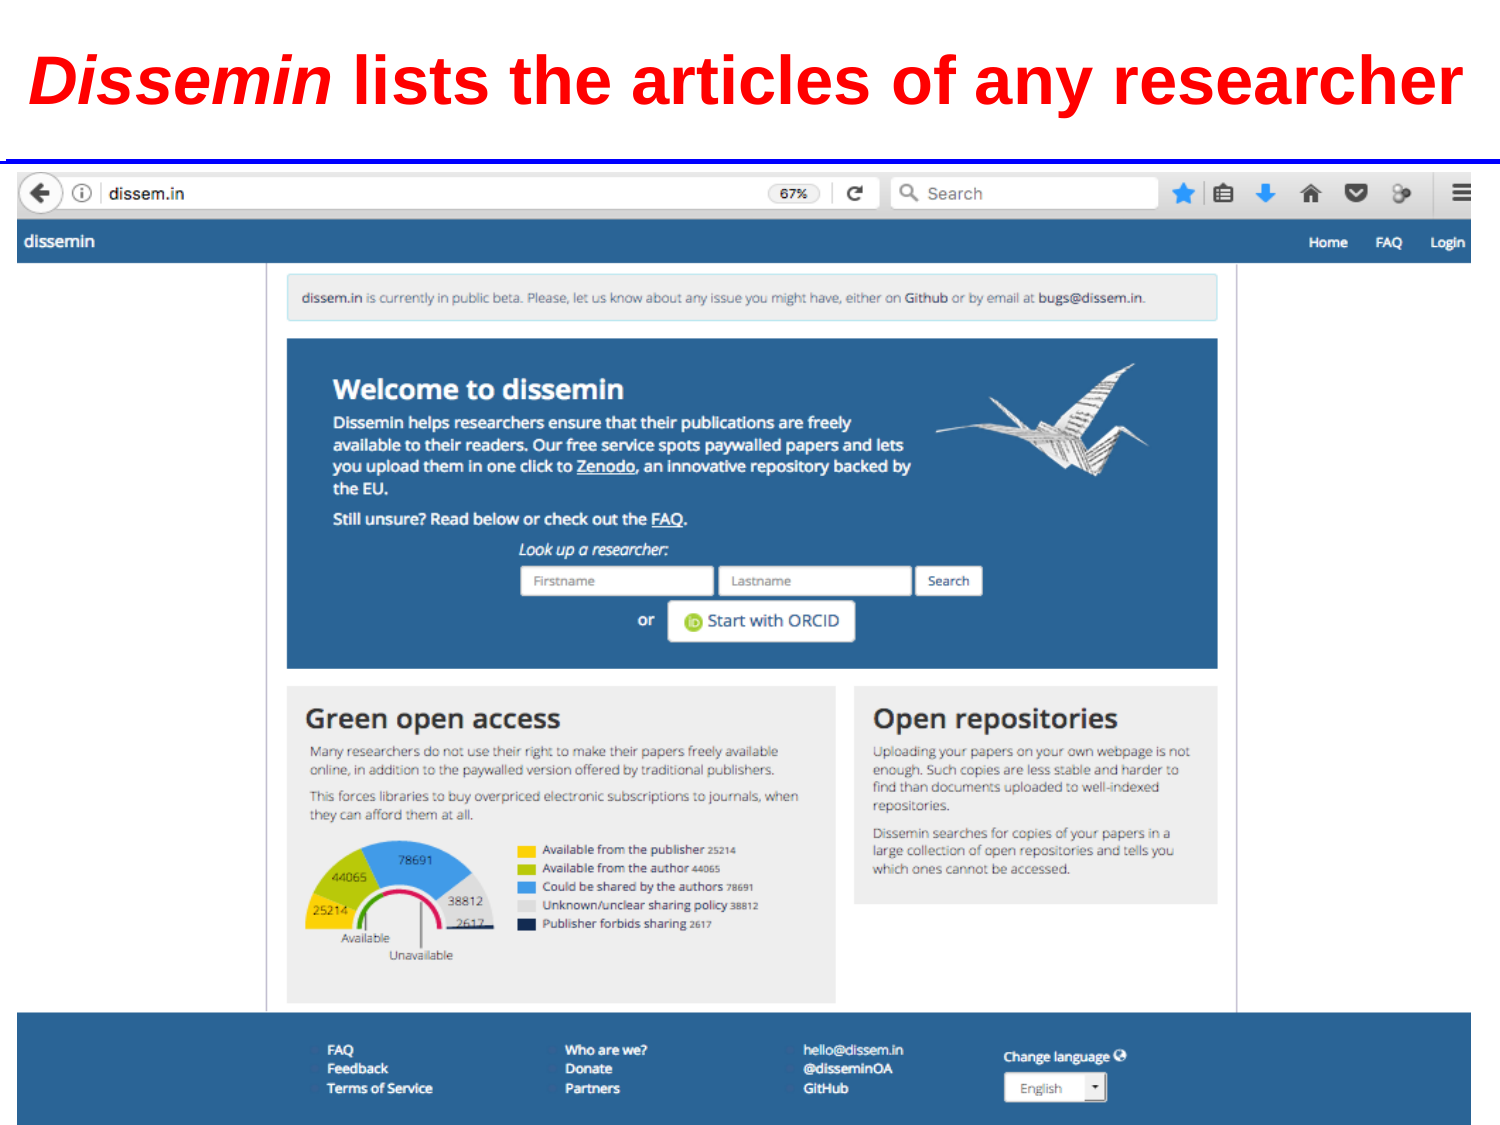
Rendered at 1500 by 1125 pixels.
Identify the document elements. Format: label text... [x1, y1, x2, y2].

picture [17, 172, 1471, 1125]
text_box Dissemin lists the articles of any researcher [0, 0, 1500, 162]
